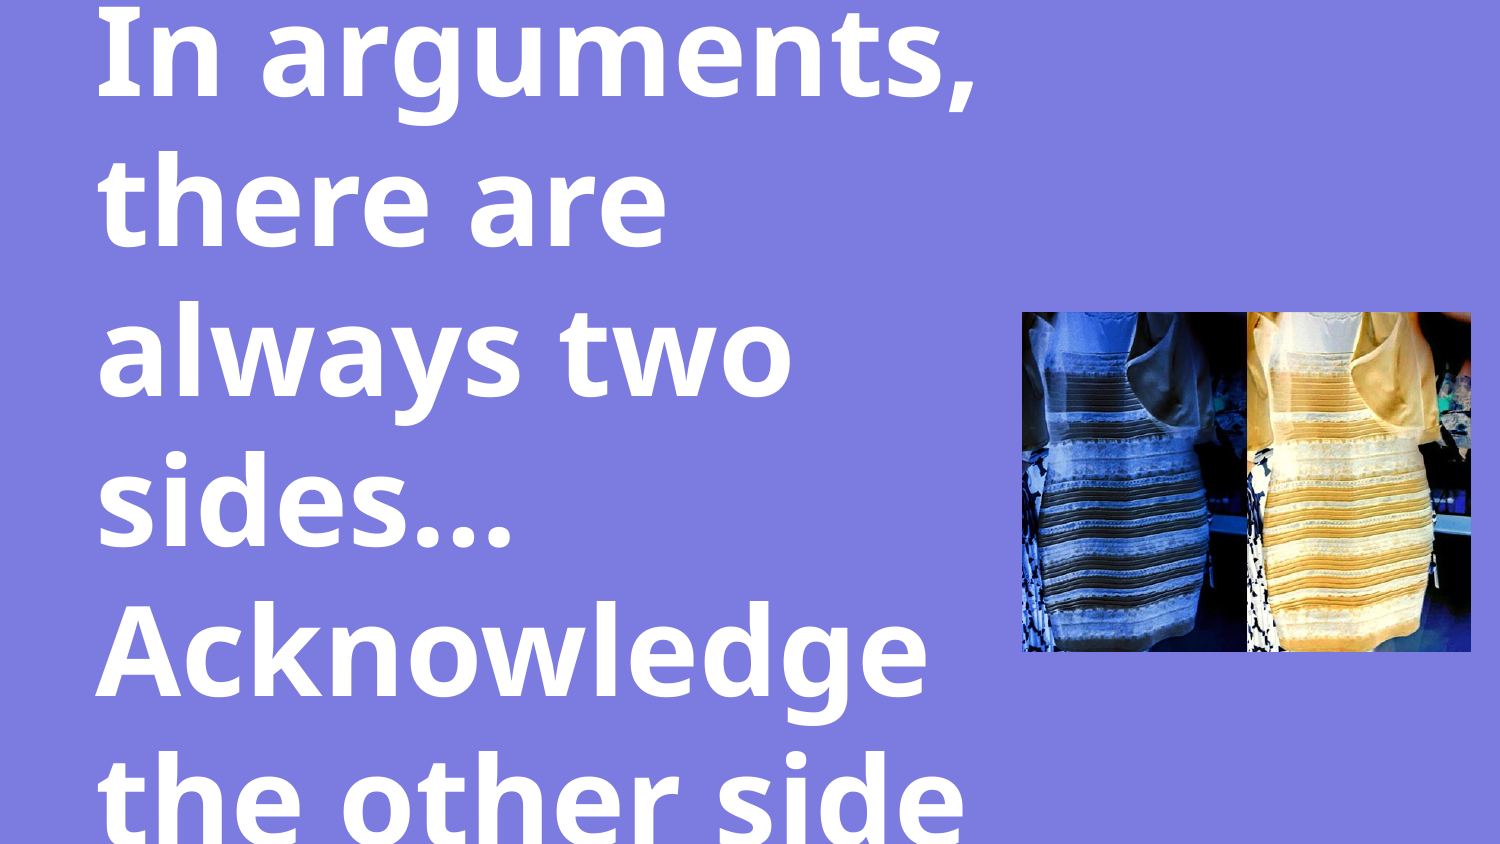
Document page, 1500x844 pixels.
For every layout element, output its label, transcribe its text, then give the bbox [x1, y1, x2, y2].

title In arguments, there are always two sides… Acknowledge the other side [80, 86, 1003, 758]
picture [1022, 311, 1471, 652]
